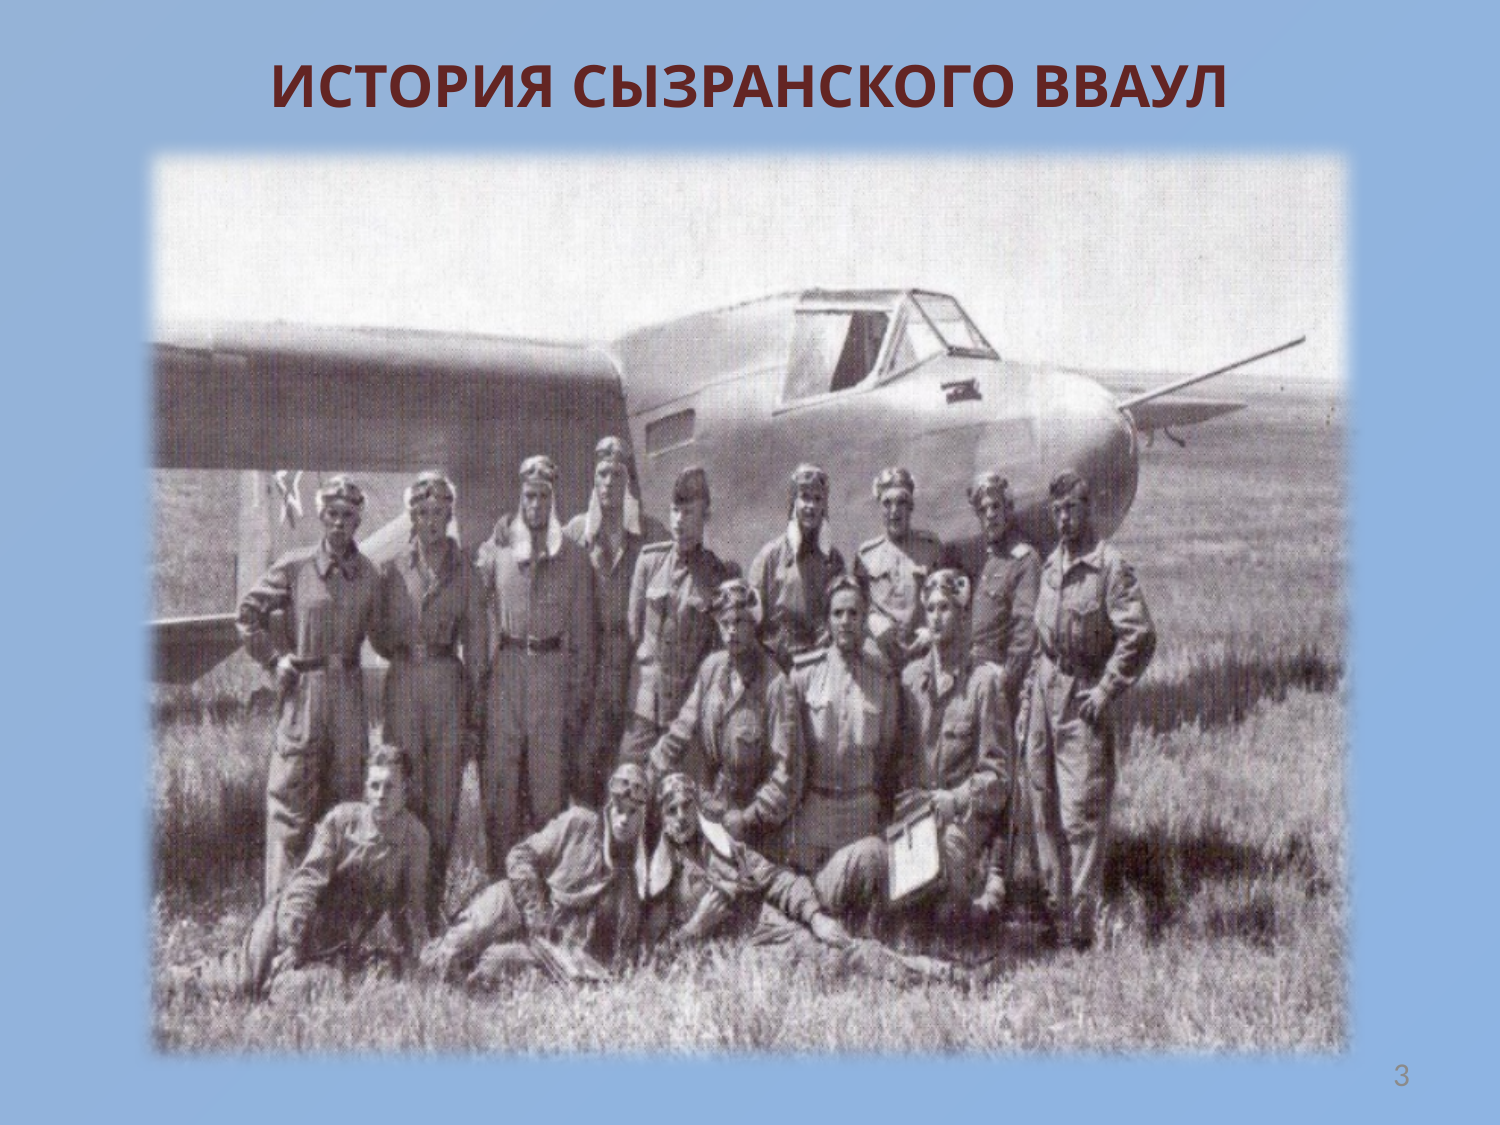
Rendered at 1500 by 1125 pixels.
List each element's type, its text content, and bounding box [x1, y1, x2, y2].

title ИСТОРИЯ СЫЗРАНСКОГО ВВАУЛ [75, 19, 1425, 149]
slide_number 3 [1074, 1042, 1425, 1103]
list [135, 136, 1365, 1071]
